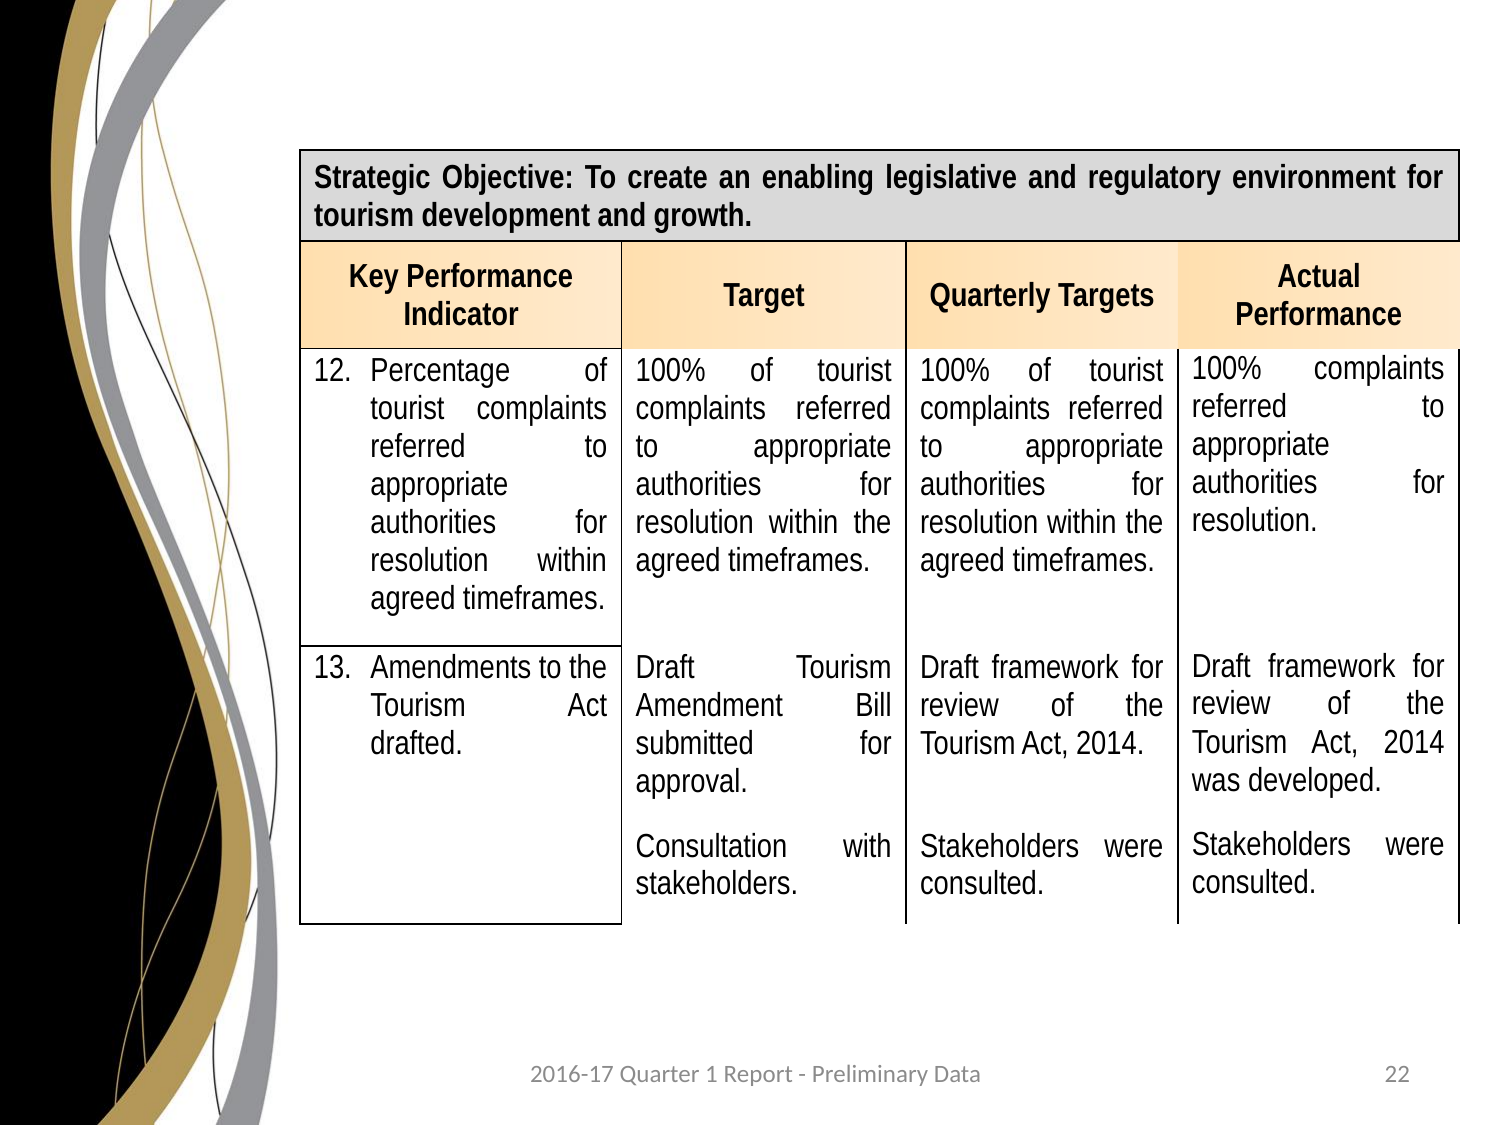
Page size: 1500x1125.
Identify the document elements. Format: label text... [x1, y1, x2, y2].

table_cell Target [622, 242, 905, 349]
table_cell Quarterly Targets [907, 242, 1178, 349]
table_cell Actual Performance [1178, 242, 1459, 349]
table_cell Stakeholders were consulted. [1179, 824, 1458, 924]
table_header Strategic Objective: To create an enabling legislative and regulatory environment for tourism development and growth. [301, 151, 1458, 240]
table_cell Draft framework for review of the Tourism Act, 2014 was developed. [1179, 646, 1458, 824]
table_cell 100% of tourist complaints referred to appropriate authorities for resolution within the agreed timeframes. [622, 349, 905, 646]
table_cell Key Performance Indicator [301, 242, 621, 348]
table_cell 100% of tourist complaints referred to appropriate authorities for resolution within the agreed timeframes. [907, 349, 1177, 646]
table_cell Draft framework for review of the Tourism Act, 2014. [907, 646, 1177, 824]
table_cell Stakeholders were consulted. [907, 824, 1177, 924]
table_cell Draft Tourism Amendment Bill submitted for approval. [622, 646, 905, 824]
table_cell 100% complaints referred to appropriate authorities for resolution. [1179, 349, 1458, 646]
table_cell Consultation with stakeholders. [622, 824, 905, 924]
footer 2016-17 Quarter 1 Report - Preliminary Data [512, 1042, 1000, 1103]
table_cell Percentage of tourist complaints referred to appropriate authorities for resolution within agreed timeframes. [301, 349, 621, 645]
picture [0, 0, 1500, 1125]
table_cell Amendments to the Tourism Act drafted. [301, 647, 621, 923]
slide_number 22 [1074, 1042, 1425, 1103]
